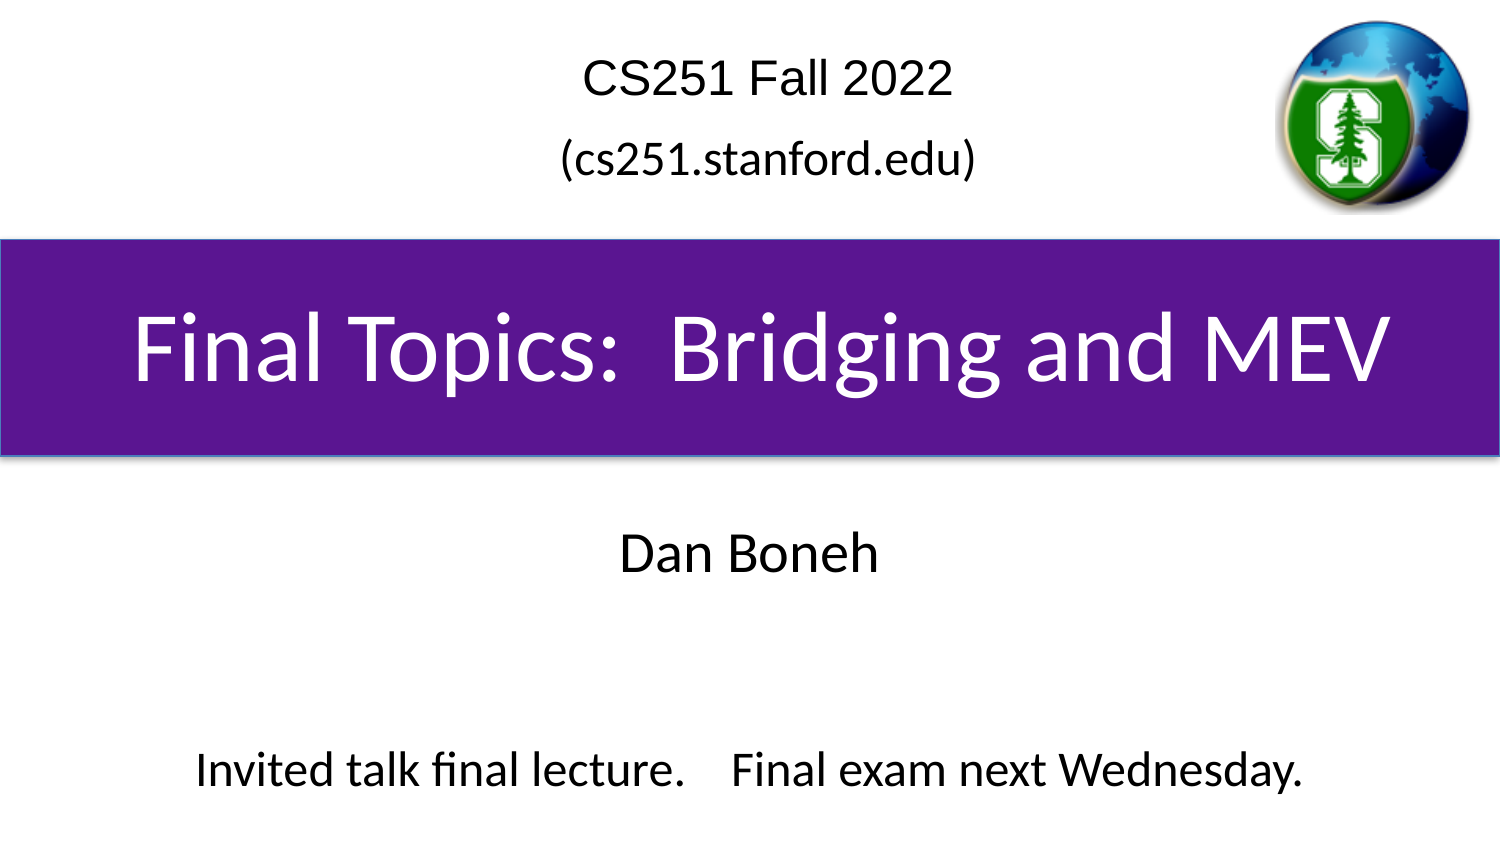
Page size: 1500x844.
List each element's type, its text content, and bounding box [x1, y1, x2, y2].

title Final Topics: Bridging and MEV [65, 289, 1460, 454]
text_box CS251 Fall 2022 [567, 38, 970, 114]
text_box Invited talk final lecture. Final exam next Wednesday. [180, 729, 1320, 805]
text_box (cs251.stanford.edu) [544, 118, 993, 193]
text_box Dan Boneh [605, 506, 895, 591]
picture [1274, 13, 1476, 215]
